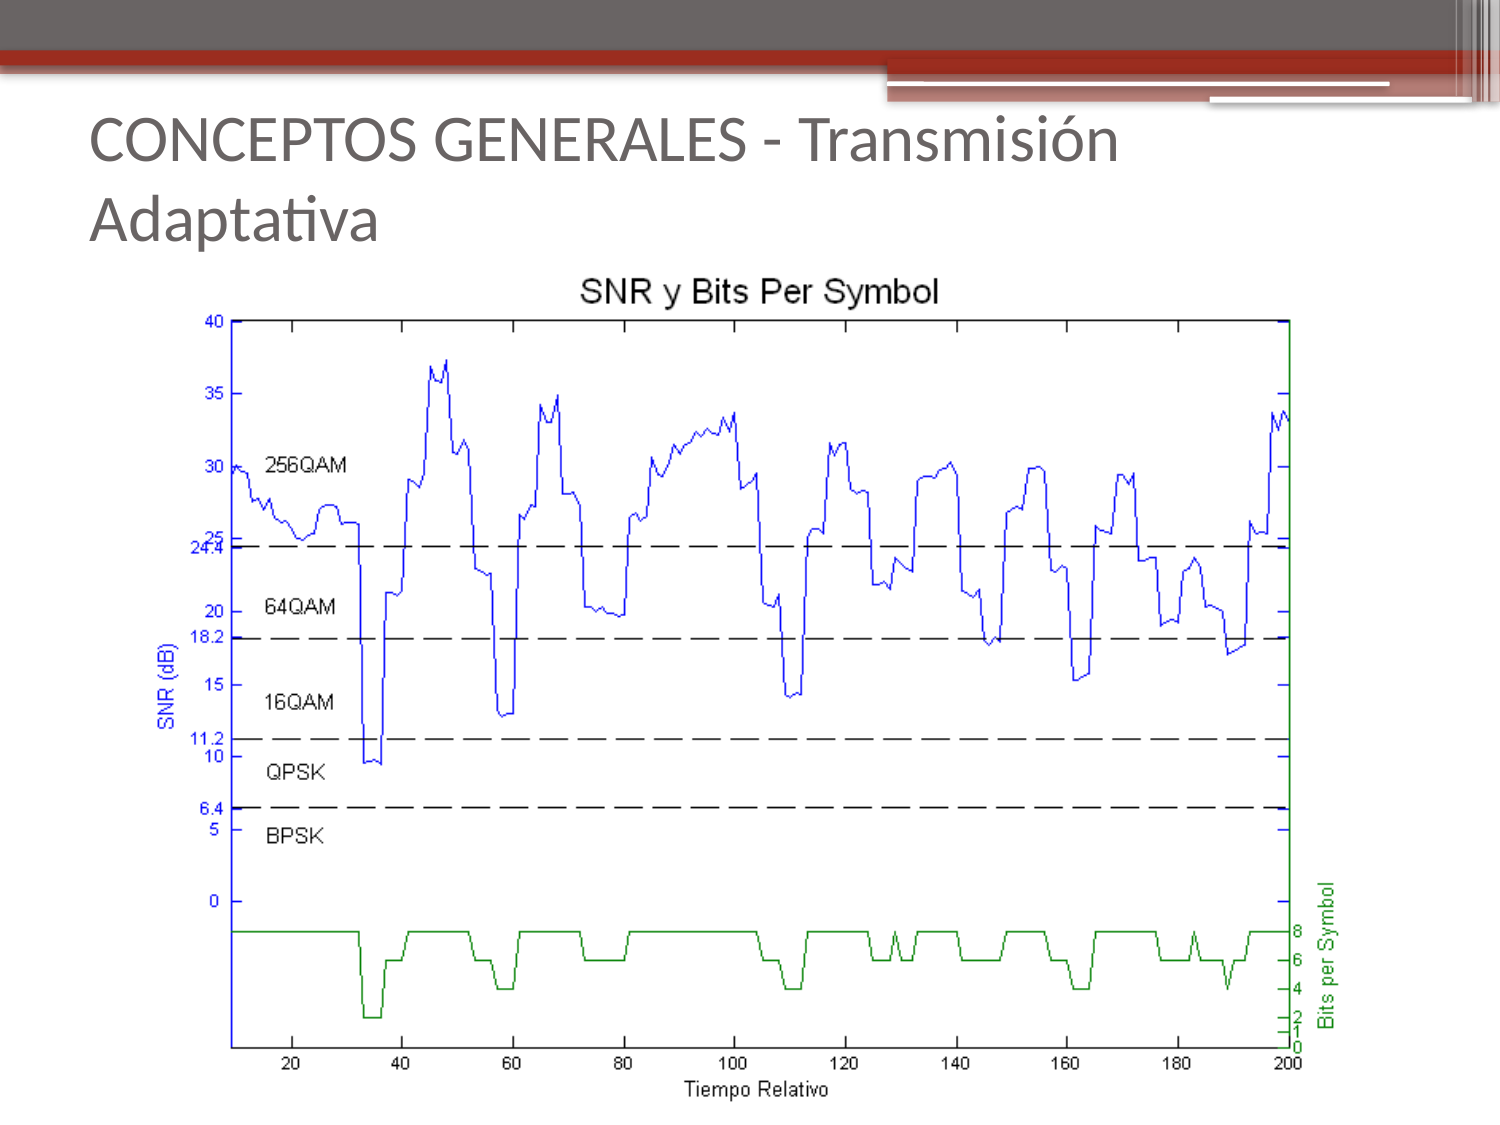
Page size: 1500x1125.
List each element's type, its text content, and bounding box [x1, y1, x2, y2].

picture [141, 262, 1351, 1113]
title CONCEPTOS GENERALES - Transmisión Adaptativa [75, 87, 1425, 263]
